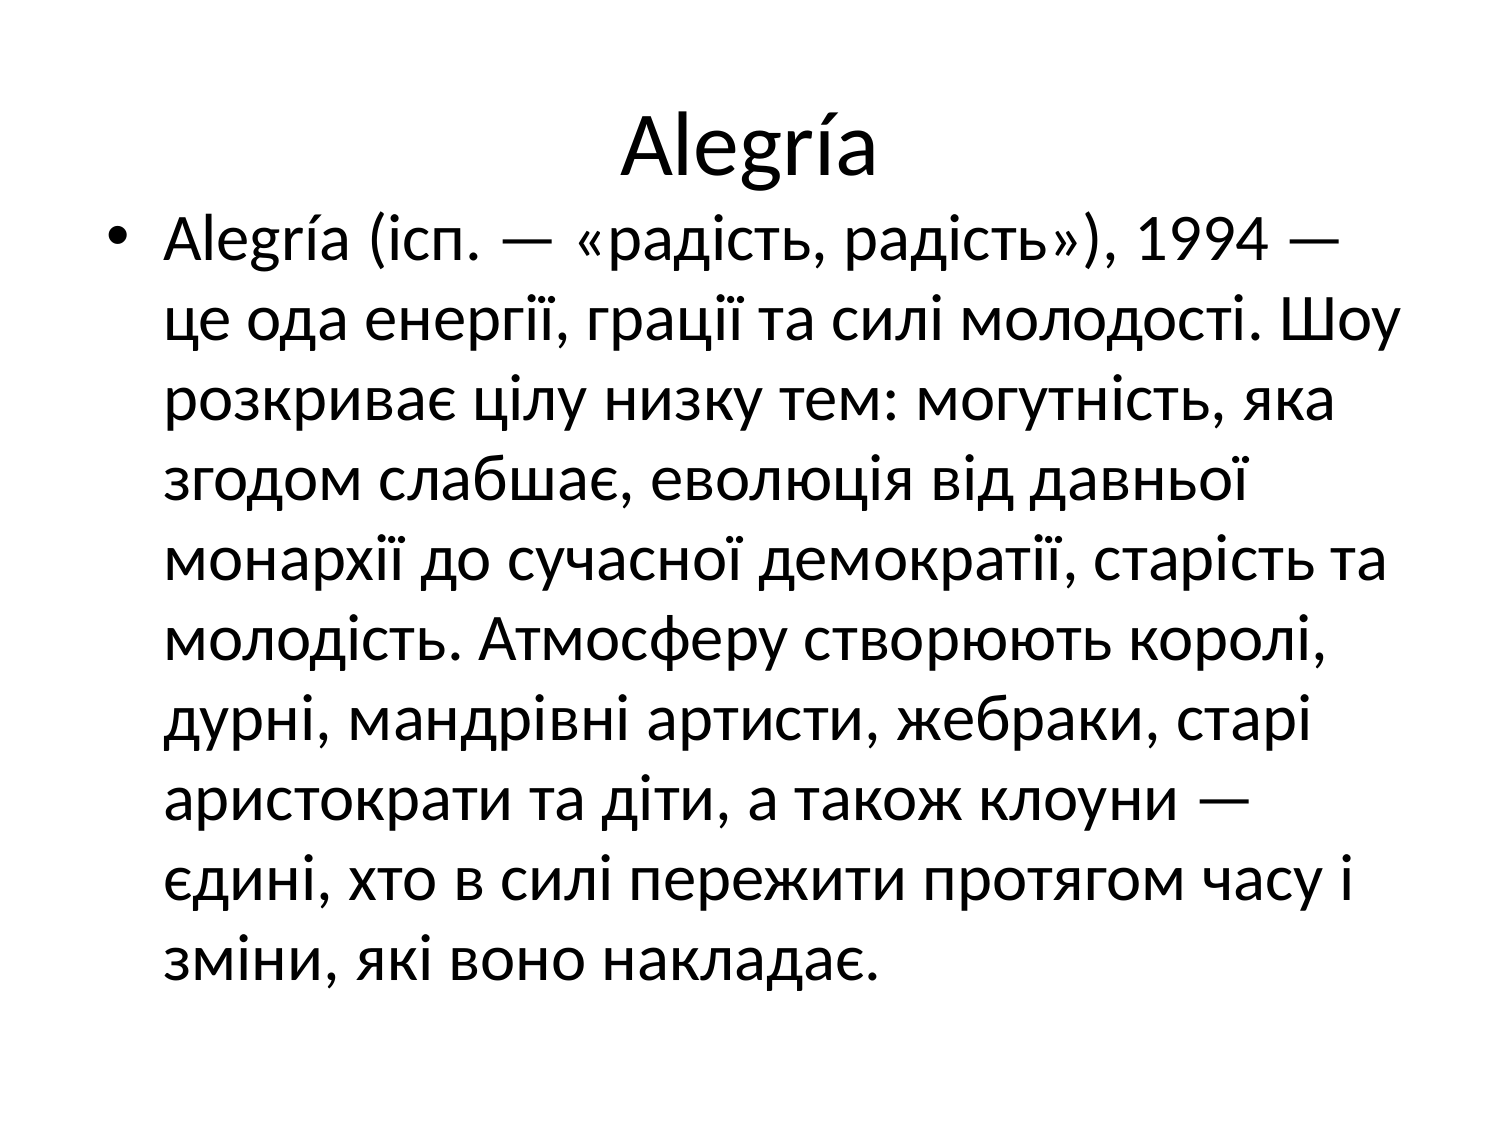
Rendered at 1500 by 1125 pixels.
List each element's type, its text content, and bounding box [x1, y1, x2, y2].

title Alegría [74, 44, 1426, 233]
list Alegría (ісп. — «радість, радість»), 1994 — це ода енергії, грації та силі молодості. Шоу розкриває цілу низку тем: могутність, яка згодом слабшає, еволюція від давньої монархії до сучасної демократії, старість та молодість. Атмосферу створюють королі, дурні, мандрівні артисти, жебраки, старі аристократи та діти, а також клоуни — єдині, хто в силі пережити протягом часу і зміни, які воно накладає. [91, 186, 1426, 1006]
